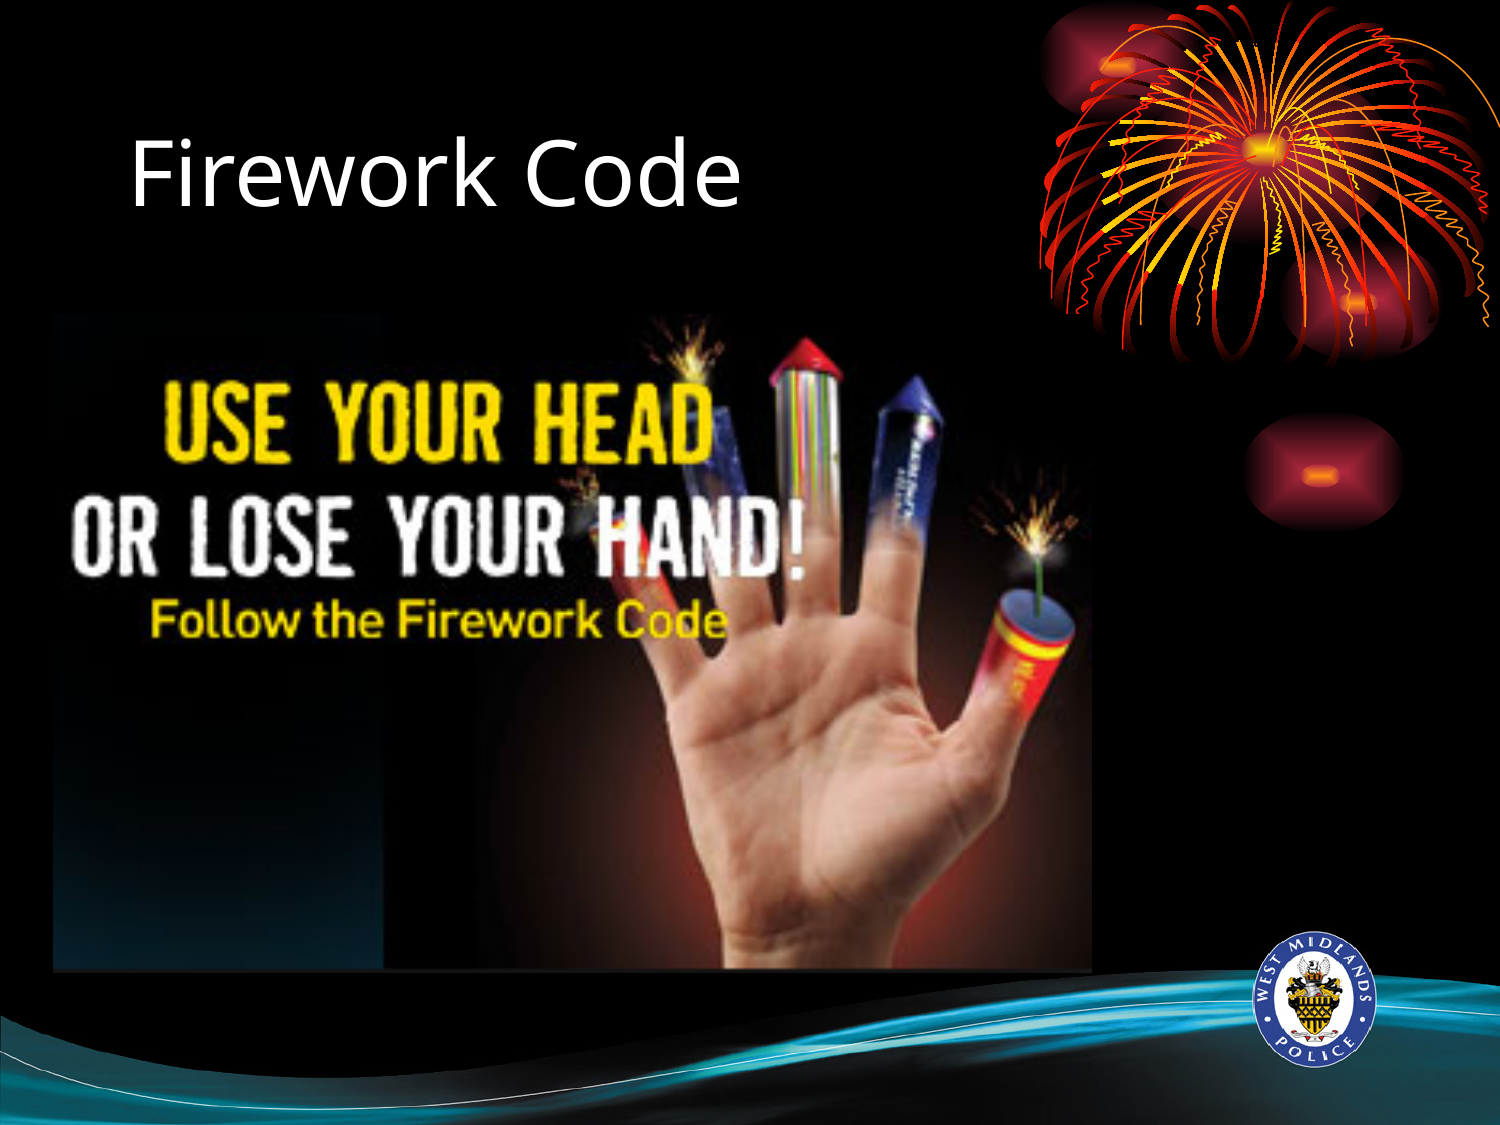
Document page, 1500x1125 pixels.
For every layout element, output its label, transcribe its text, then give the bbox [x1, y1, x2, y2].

title Firework Code [112, 49, 1388, 290]
picture [0, 314, 1500, 1125]
